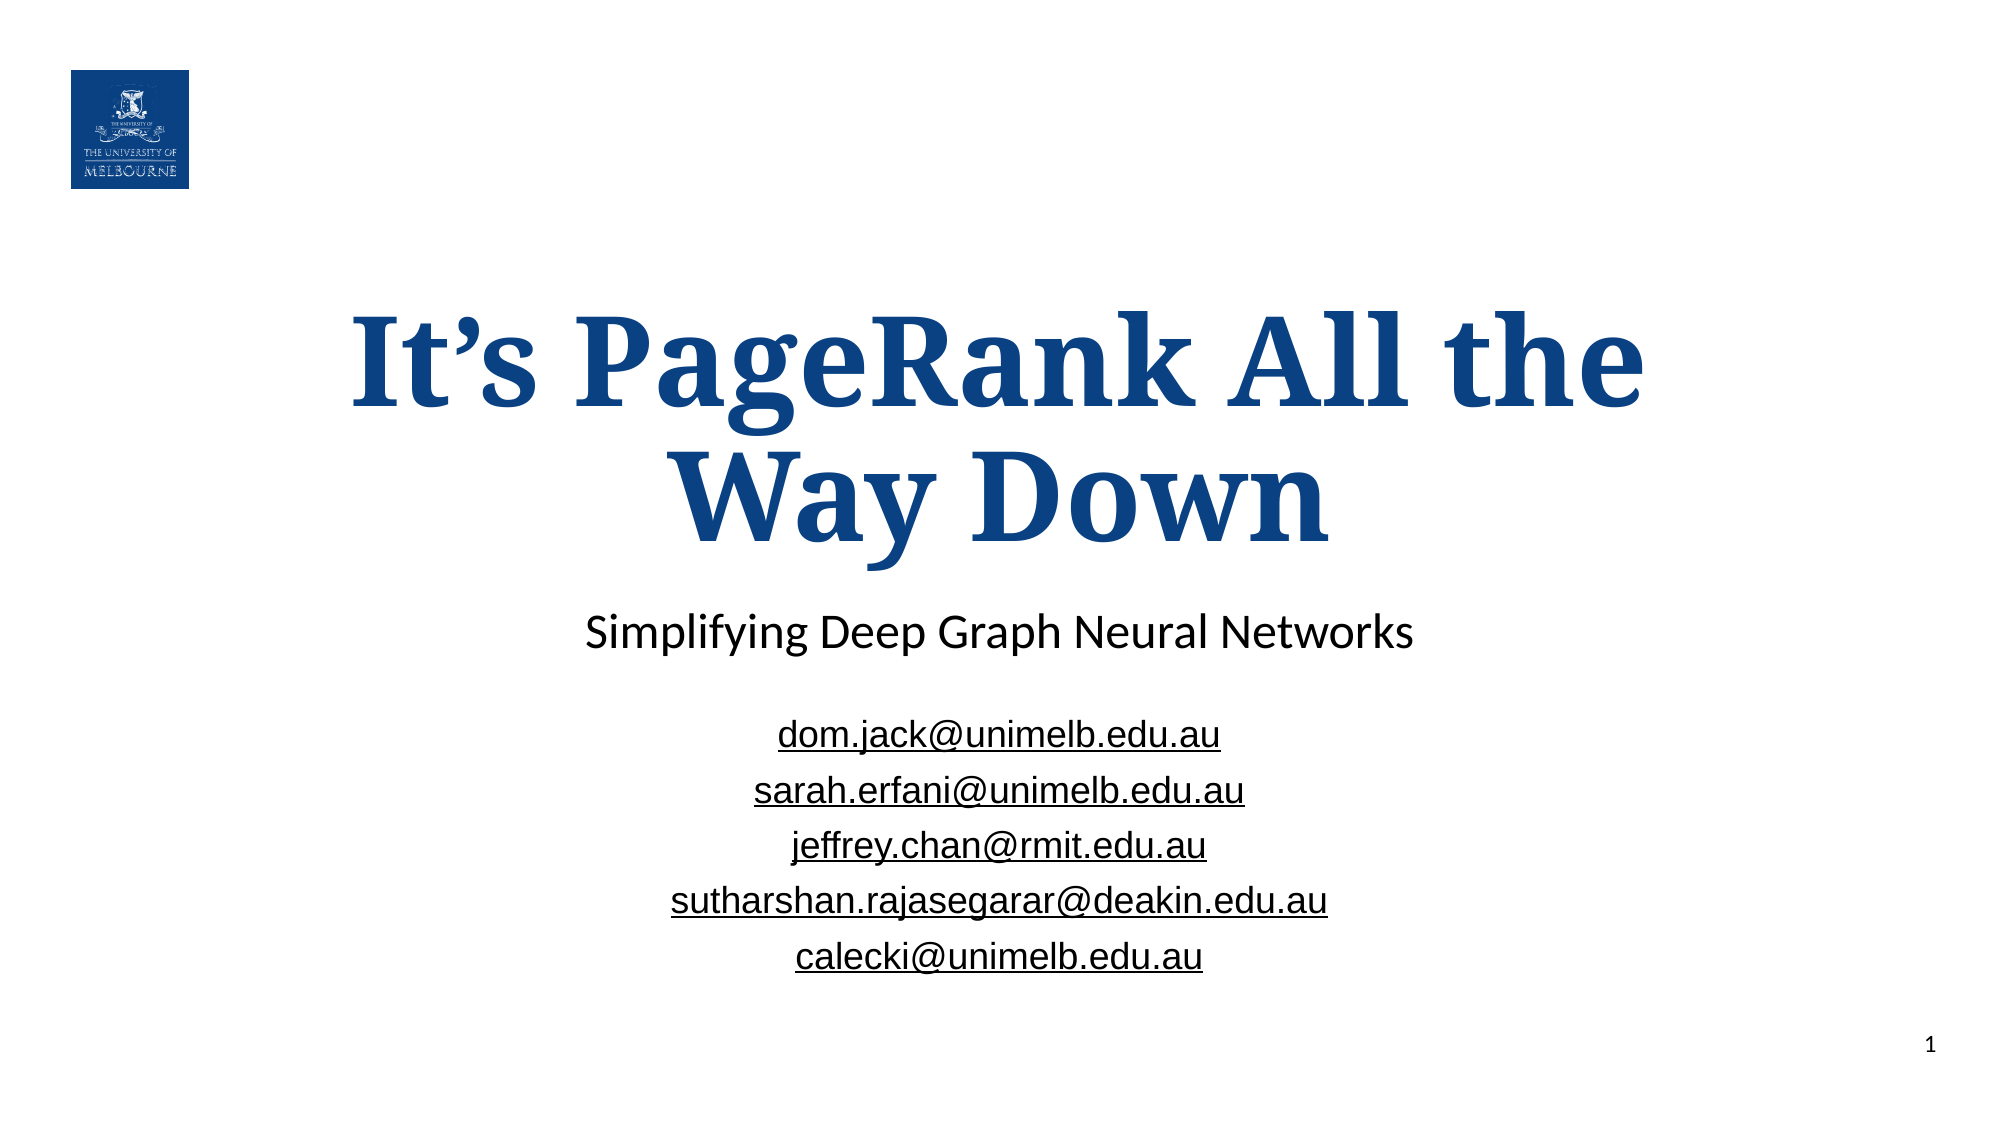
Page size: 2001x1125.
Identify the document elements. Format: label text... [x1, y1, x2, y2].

slide_number 1 [1797, 1012, 1937, 1073]
picture [71, 70, 189, 189]
subtitle Simplifying Deep Graph Neural Networks [249, 590, 1750, 676]
title It’s PageRank All the Way Down [249, 184, 1750, 576]
text_box dom.jack@unimelb.edu.au sarah.erfani@unimelb.edu.au jeffrey.chan@rmit.edu.au sutharshan.rajasegarar@deakin.edu.au calecki@unimelb.edu.au [249, 702, 1750, 997]
